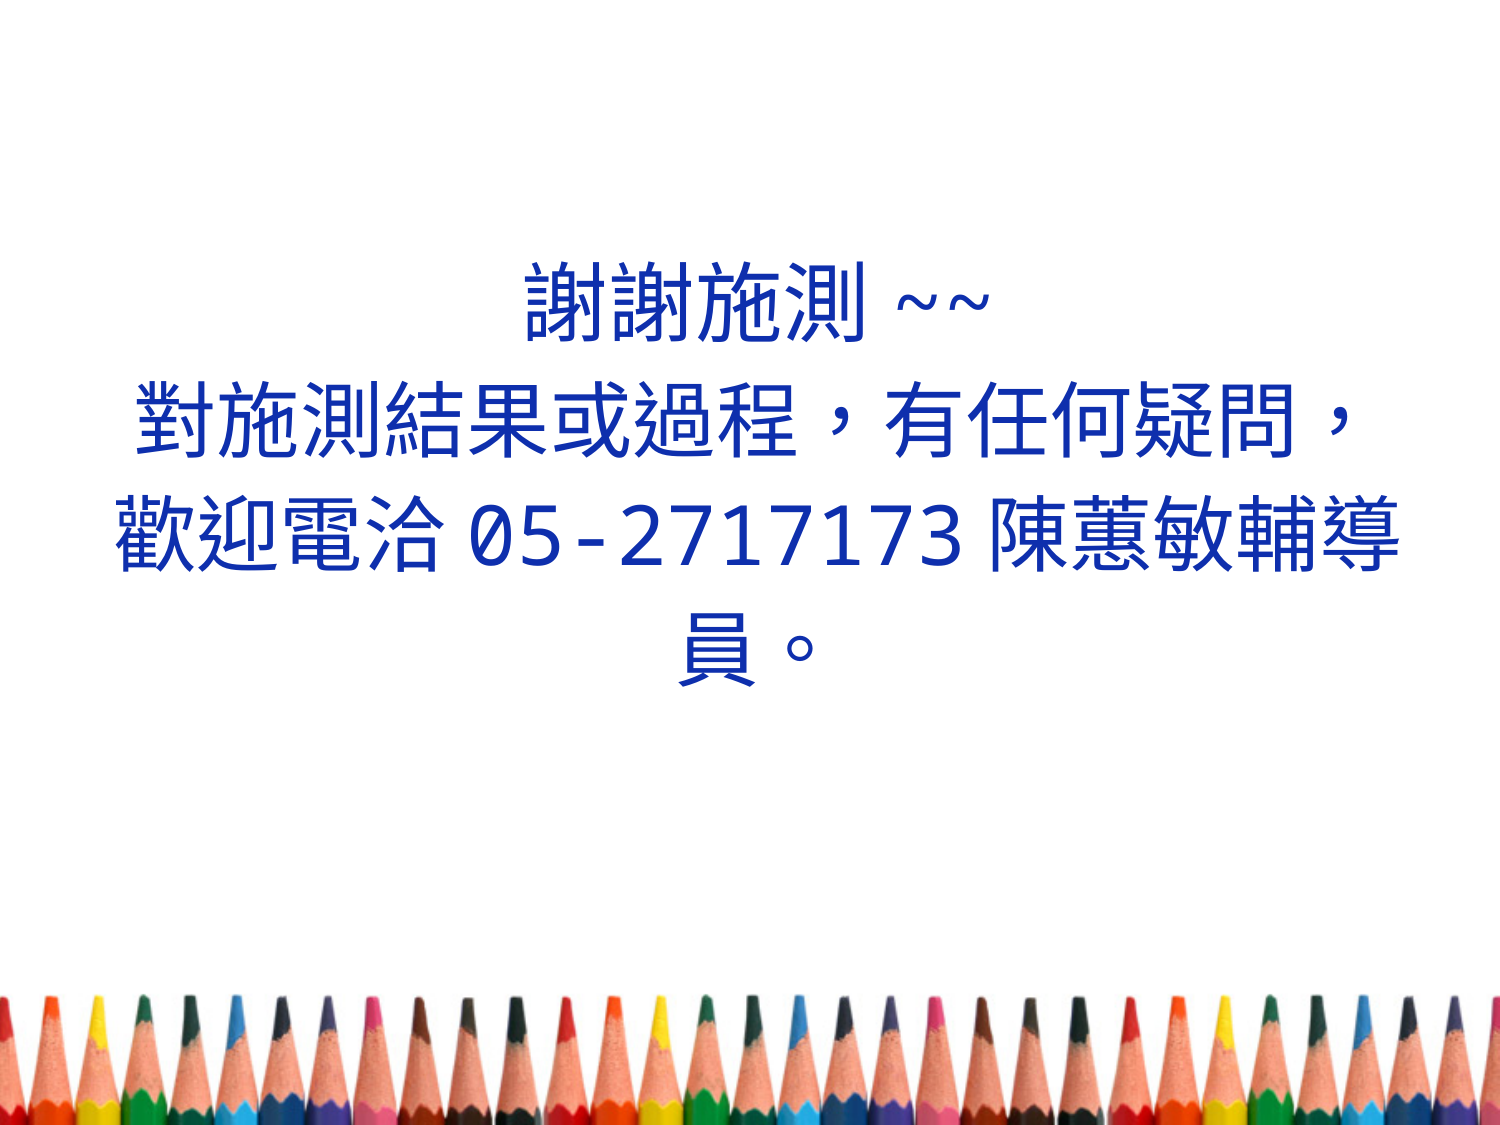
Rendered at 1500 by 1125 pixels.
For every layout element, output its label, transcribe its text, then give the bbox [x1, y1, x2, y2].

picture [0, 0, 1500, 1125]
title 謝謝施測~~ 對施測結果或過程，有任何疑問， 歡迎電洽05-2717173陳蕙敏輔導員。 [69, 172, 1447, 764]
